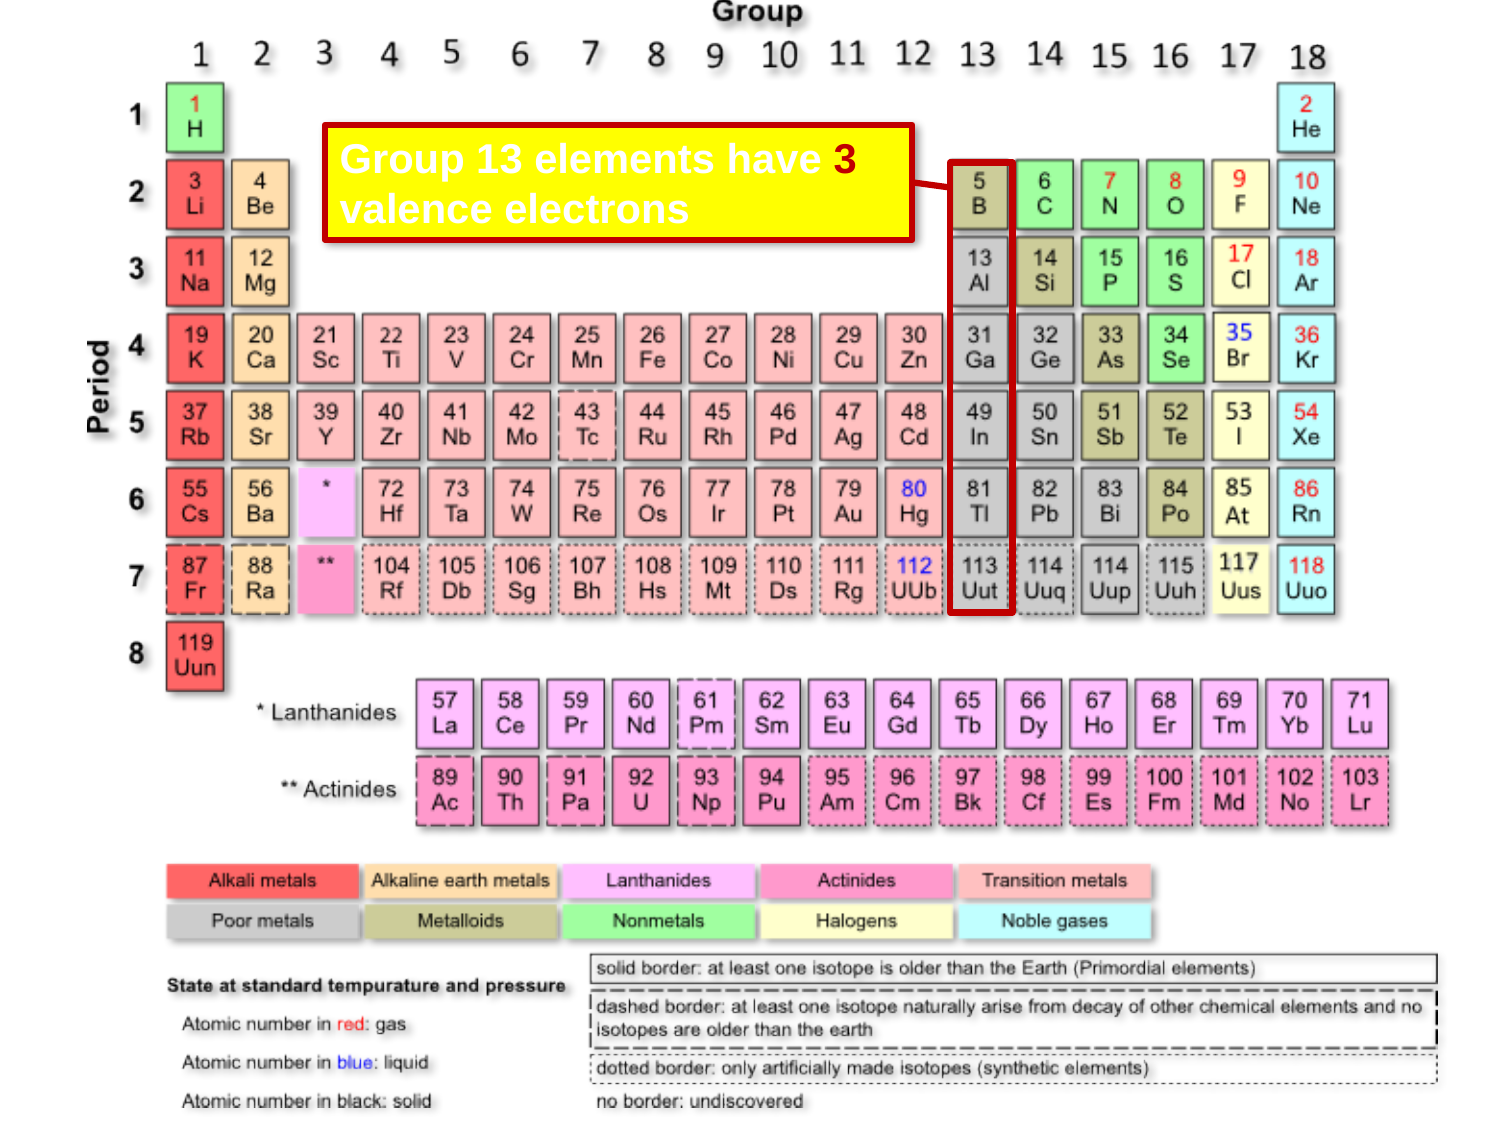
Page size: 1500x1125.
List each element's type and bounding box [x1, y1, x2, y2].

picture [87, 0, 1438, 1109]
text_box [912, 182, 951, 188]
